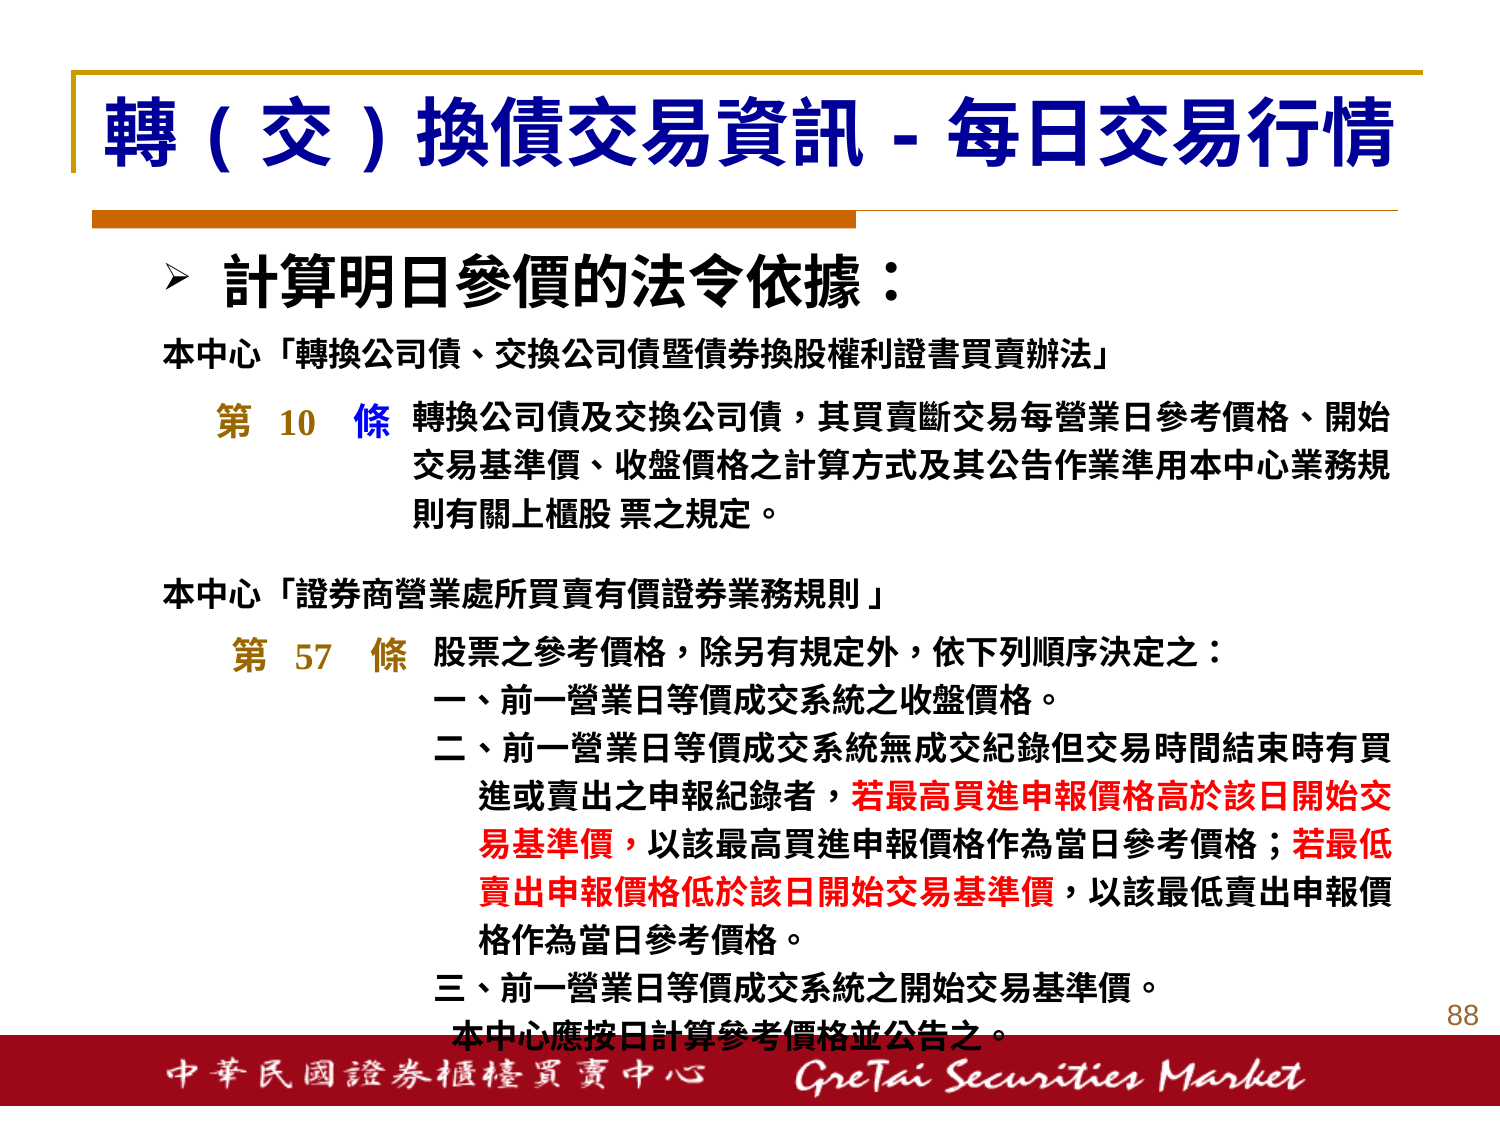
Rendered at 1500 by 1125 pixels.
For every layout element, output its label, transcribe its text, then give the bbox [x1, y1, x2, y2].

text_box 本中心「證券商營業處所買賣有價證券業務規則 」 [147, 566, 1286, 621]
table_header 股票之參考價格，除另有規定外，依下列順序決定之： 一、前一營業日等價成交系統之收盤價格。 二、前一營業日等價成交系統無成交紀錄但交易時間結束時有買進或賣出之申報紀錄者，若最高買進申報價格高於該日開始交易基準價，以該最高買進申報價格作為當日參考價格；若最低賣出申報價格低於該日開始交易基準價，以該最低賣出申報價格作為當日參考價格。 三、前一營業日等價成交系統之開始交易基準價。 本中心應按日計算參考價格並公告之。 [429, 621, 1397, 1070]
table_header 第 57 條 [219, 621, 429, 1070]
text_box 轉(交)換債交易資訊-每日交易行情 [74, 59, 1425, 201]
table_header 轉換公司債及交換公司債，其買賣斷交易每營業日參考價格、開始交易基準價、收盤價格之計算方式及其公告作業準用本中心業務規則有關上櫃股 票之規定。 [406, 385, 1397, 539]
slide_number 87 [1143, 963, 1495, 1040]
table_header 第 10 條 [204, 385, 406, 539]
text_box [92, 210, 1398, 229]
picture [0, 1035, 1500, 1106]
text_box 計算明日參價的法令依據： 本中心「轉換公司債、交換公司債暨債券換股權利證書買賣辦法」 [147, 245, 1286, 381]
